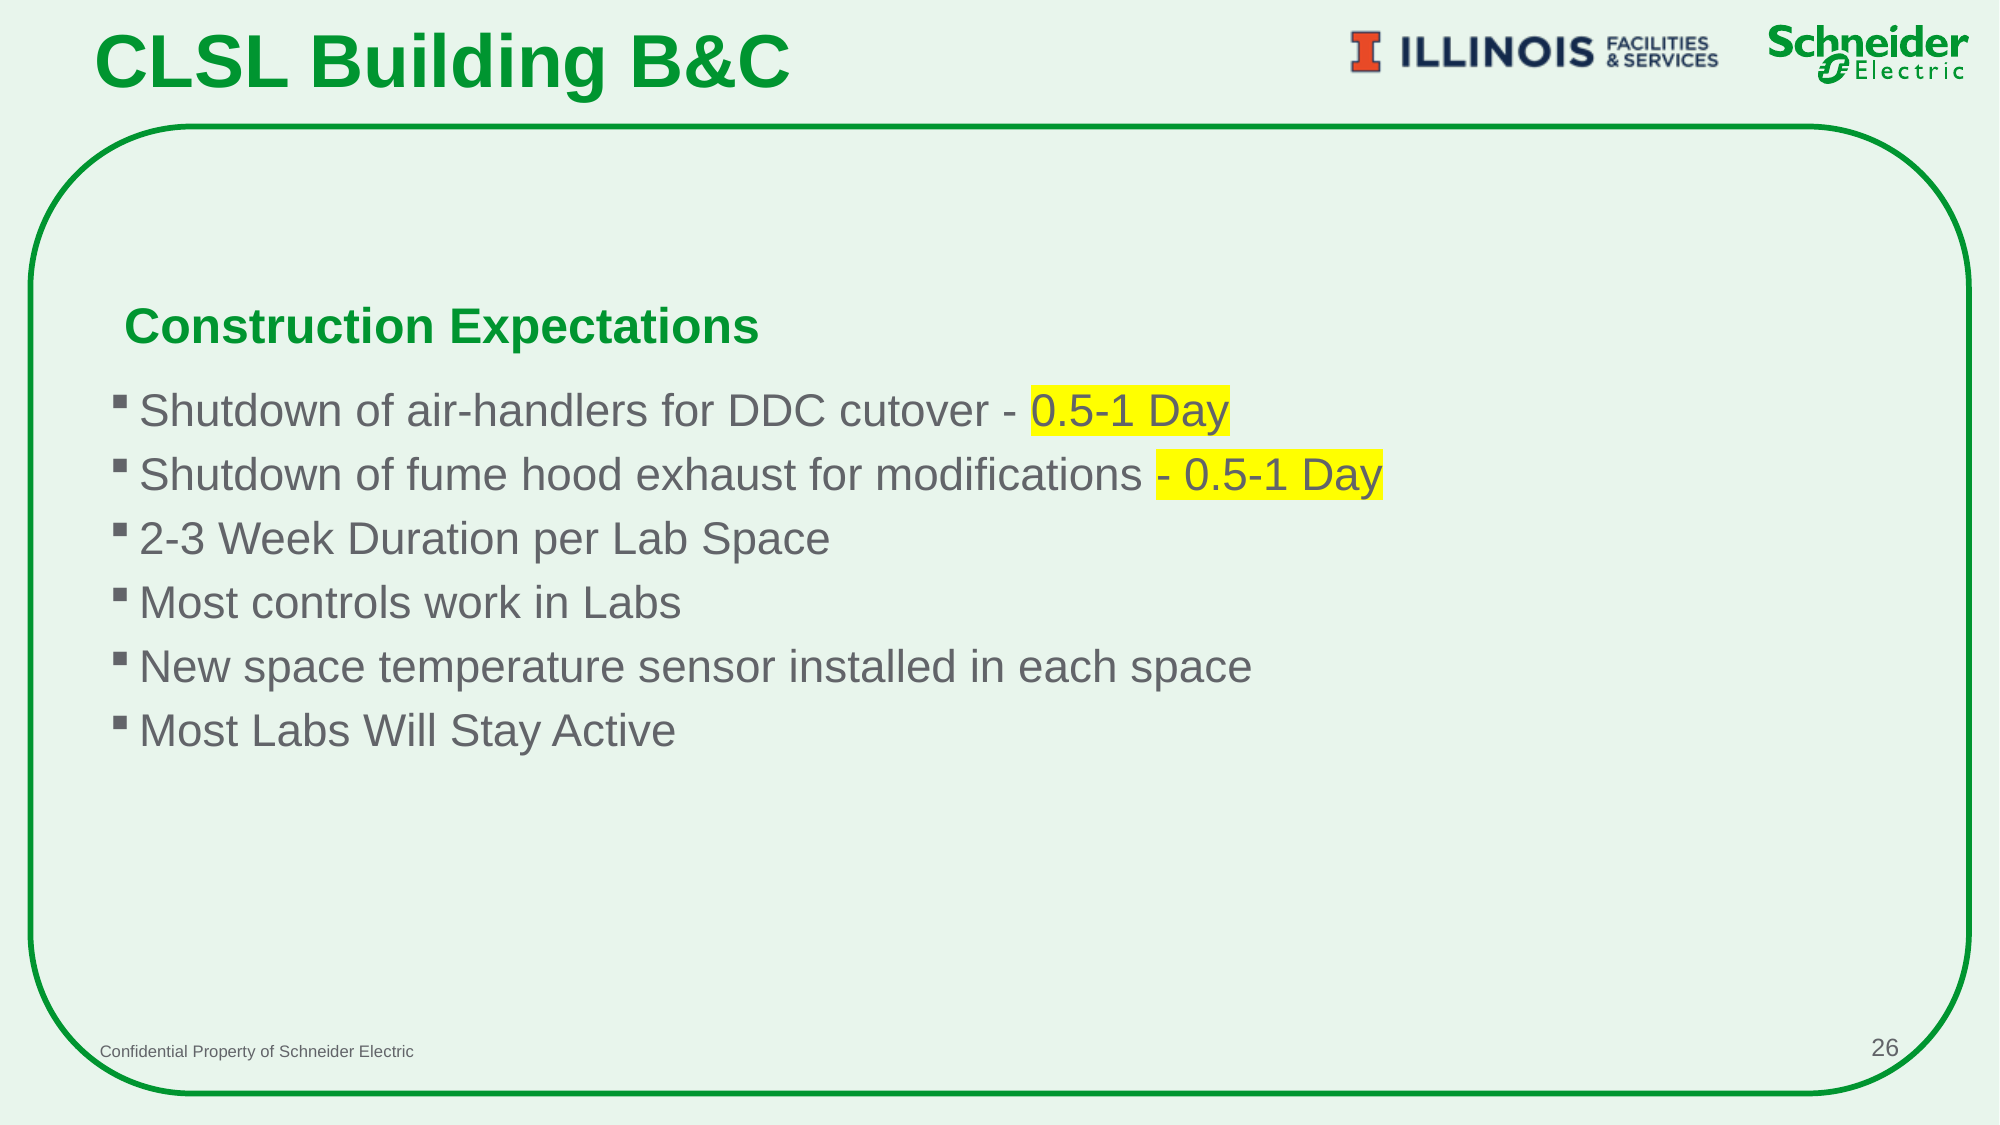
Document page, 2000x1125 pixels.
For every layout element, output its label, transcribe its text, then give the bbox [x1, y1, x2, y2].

text_box [28, 124, 1972, 1096]
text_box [109, 286, 1459, 891]
title CLSL Building B&C [94, 12, 1906, 156]
picture [1310, 0, 1970, 113]
